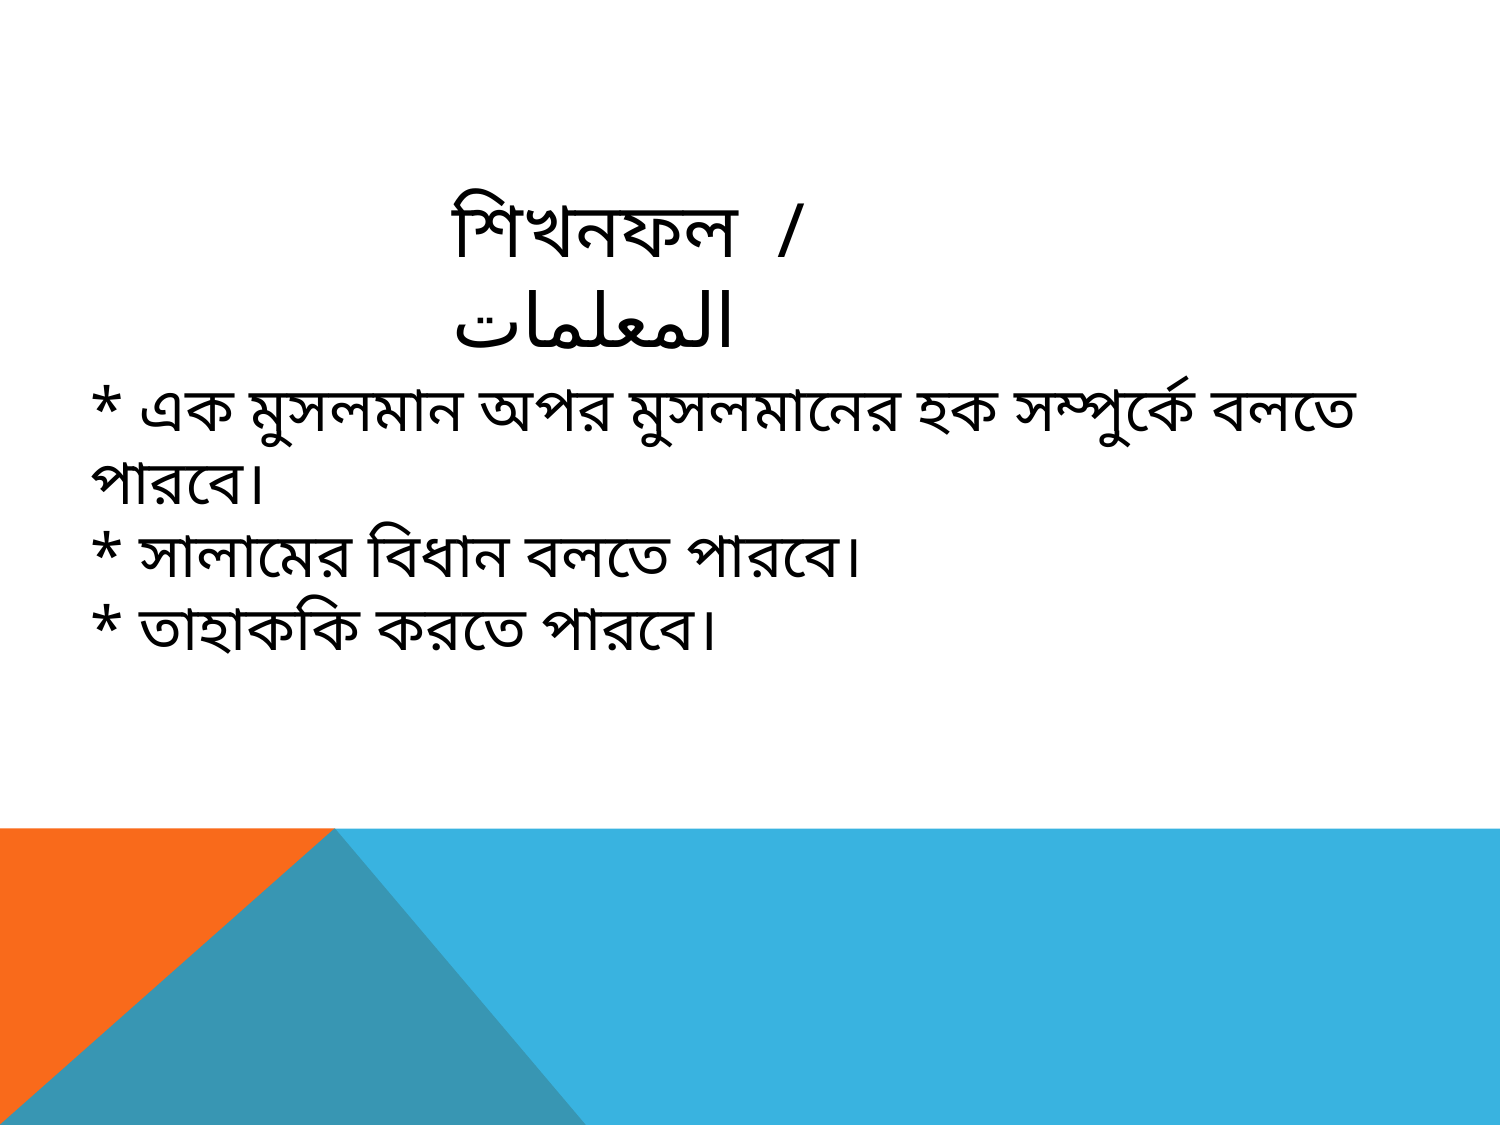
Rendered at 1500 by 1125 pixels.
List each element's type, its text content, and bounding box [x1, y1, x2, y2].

text_box শিখনফল / المعلمات [437, 174, 1038, 288]
title * এক মুসলমান অপর মুসলমানের হক সম্পুর্কে বলতে পারবে। * সালামের বিধান বলতে পারবে। * তাহাককি করতে পারবে। [75, 362, 1413, 671]
